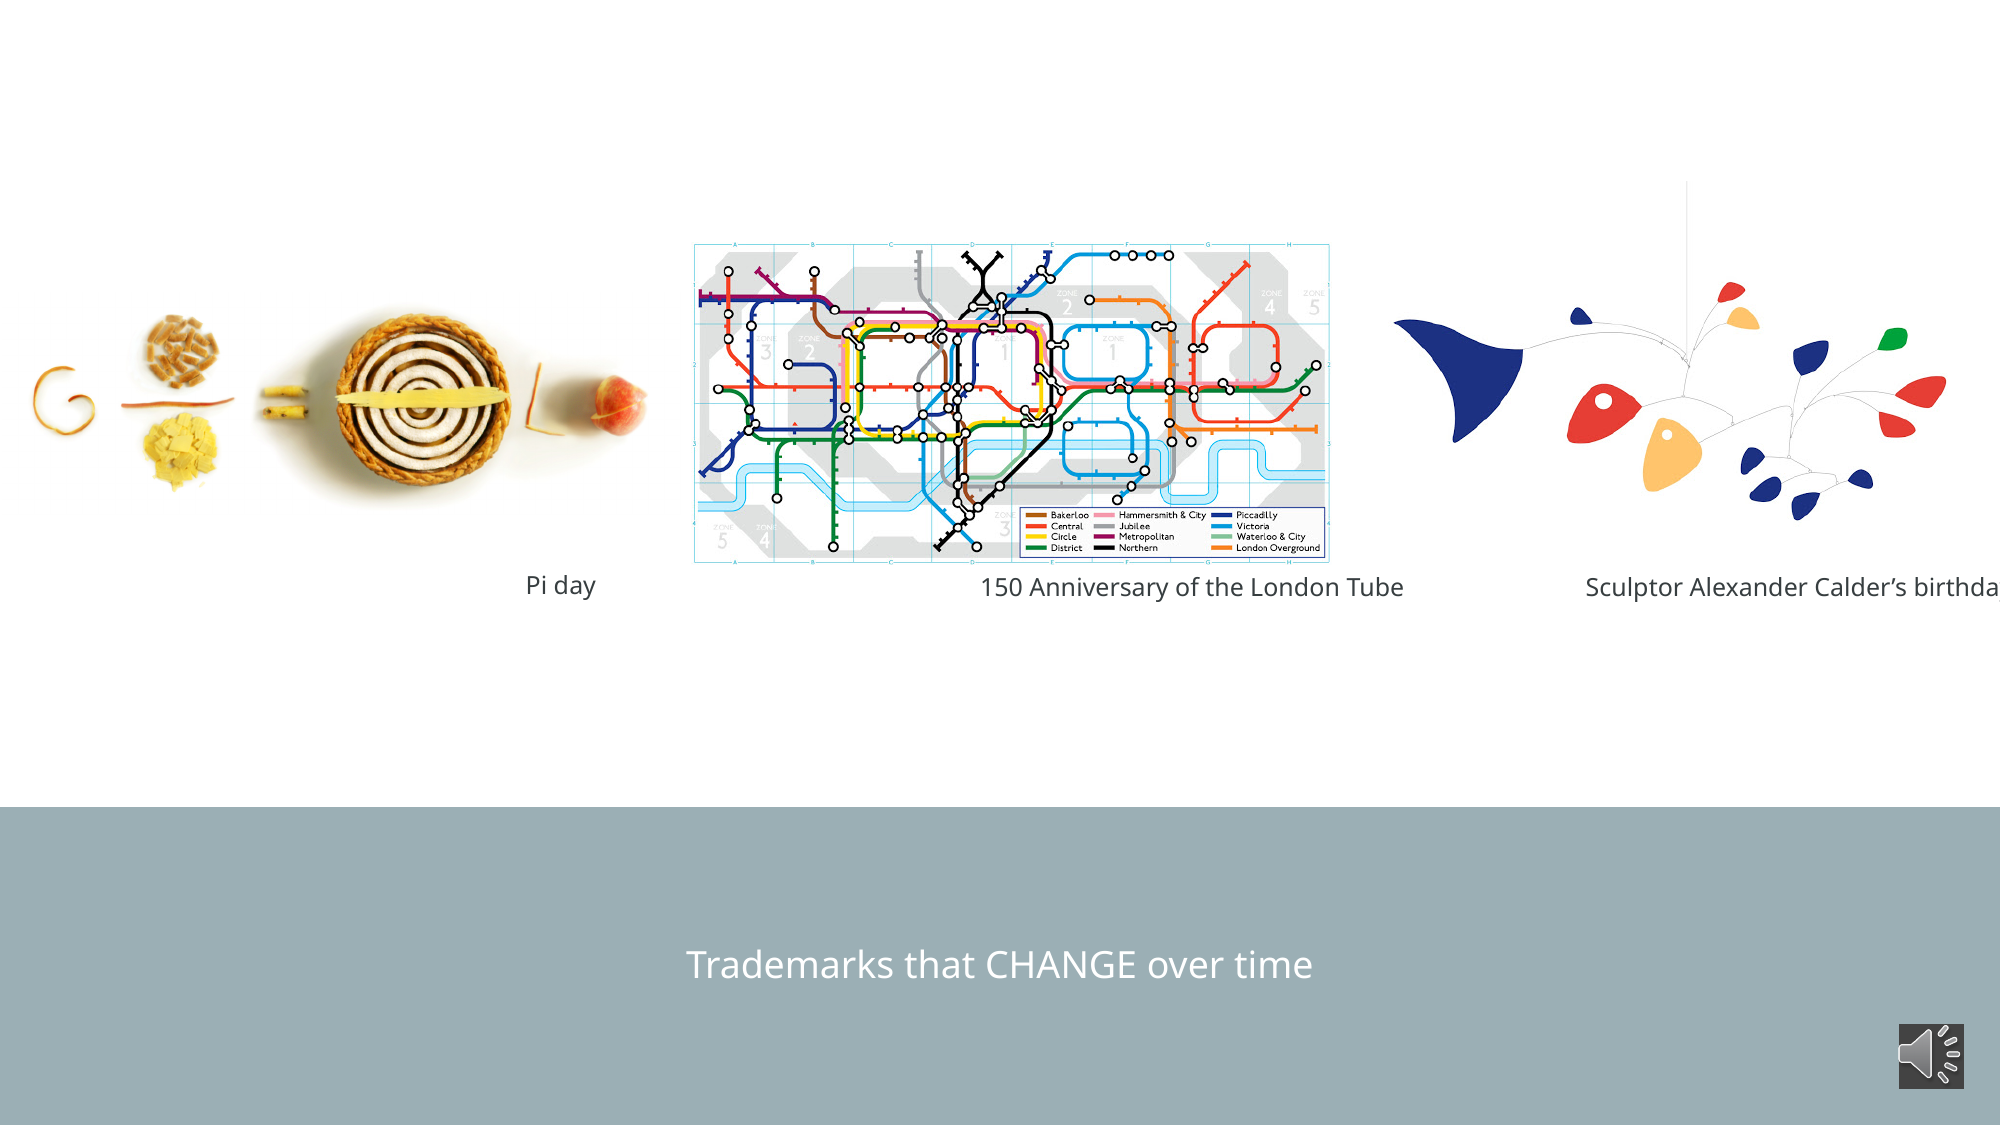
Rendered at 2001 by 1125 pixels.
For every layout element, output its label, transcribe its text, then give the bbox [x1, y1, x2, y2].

text_box [0, 0, 2000, 808]
subtitle Trademarks that CHANGE over time [442, 933, 1558, 1022]
picture [691, 242, 1332, 565]
picture [1365, 181, 1997, 563]
text_box Pi day [510, 562, 728, 607]
text_box 150 Anniversary of the London Tube [965, 564, 1538, 610]
text_box Sculptor Alexander Calder’s birthday [1570, 564, 2000, 610]
picture [2, 292, 681, 515]
picture [1897, 1022, 1965, 1090]
